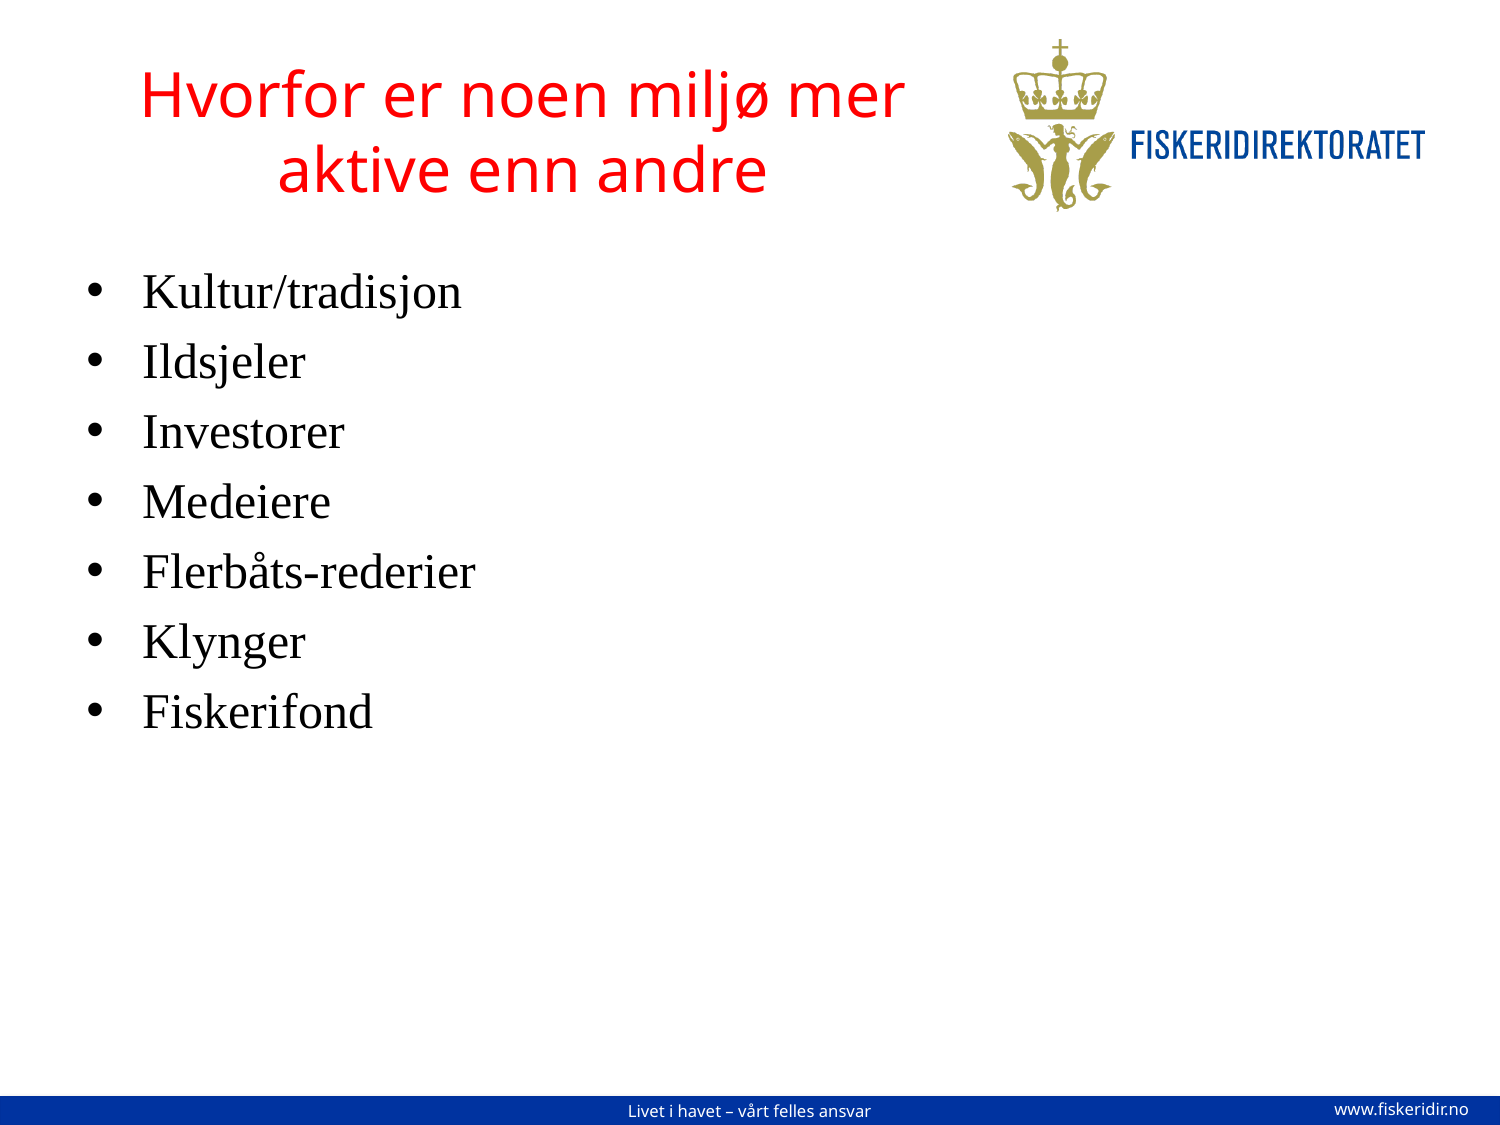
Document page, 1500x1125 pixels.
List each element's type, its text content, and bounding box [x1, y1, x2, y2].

picture [1008, 39, 1425, 212]
title Hvorfor er noen miljø mer aktive enn andre [71, 47, 976, 221]
list Kultur/tradisjon Ildsjeler Investorer Medeiere Flerbåts-rederier Klynger Fiskerifond [71, 251, 1423, 1031]
